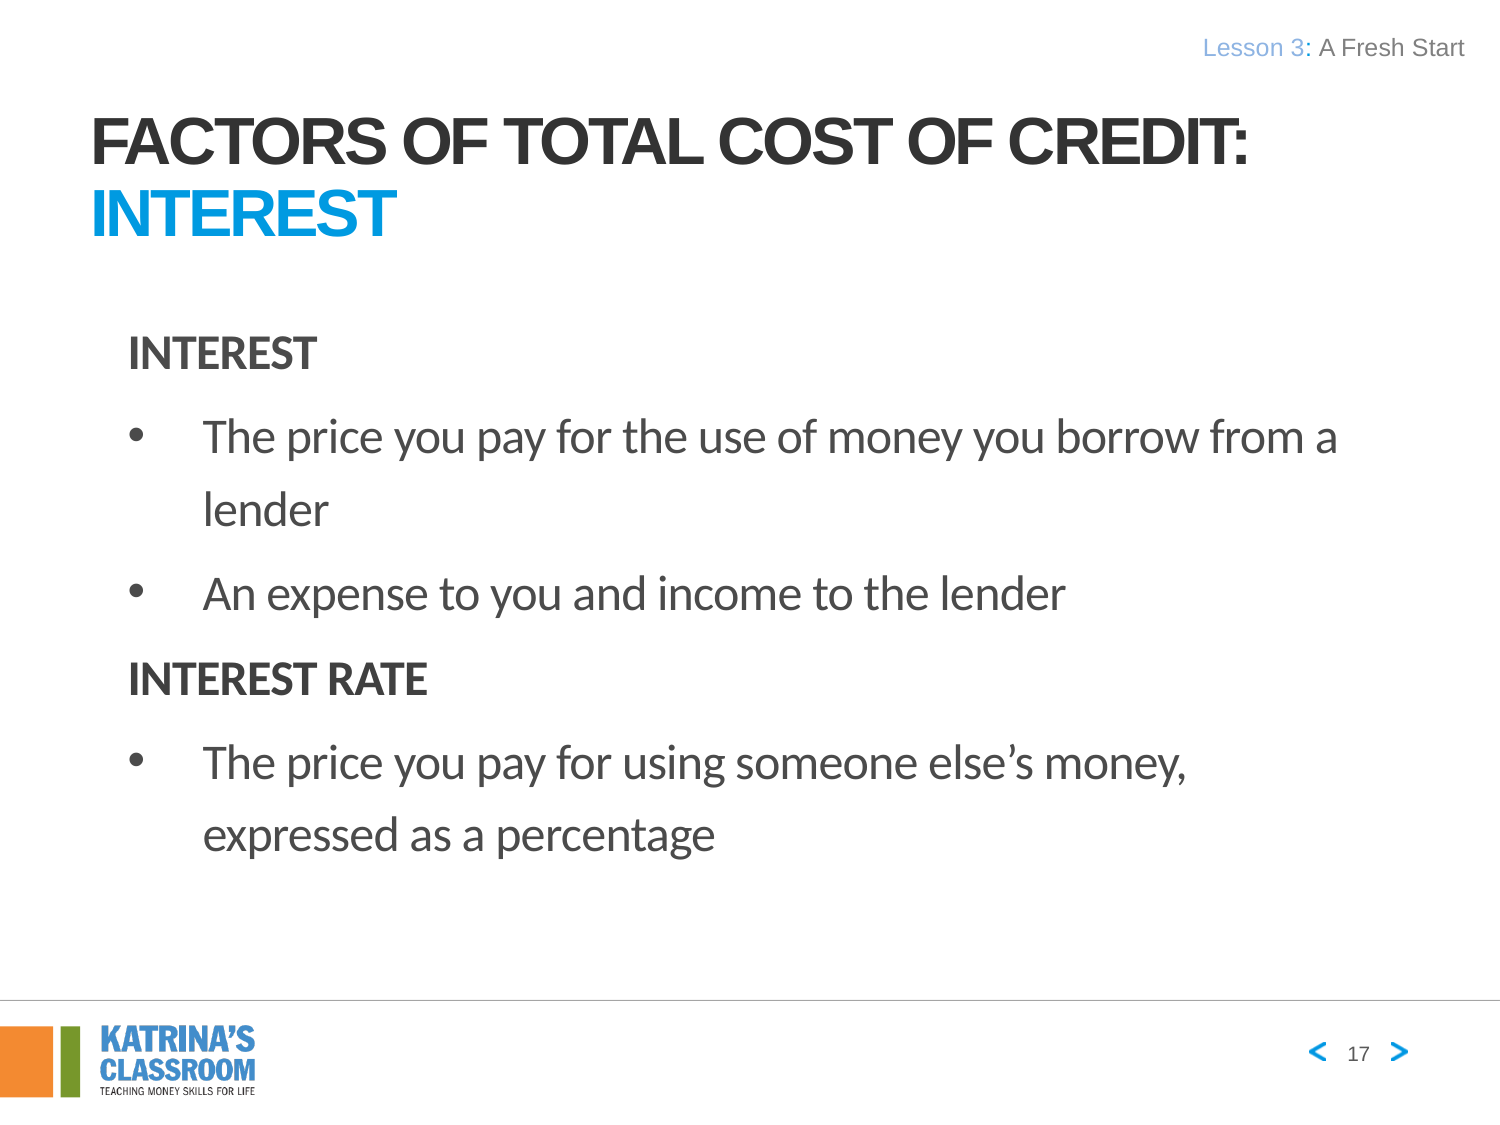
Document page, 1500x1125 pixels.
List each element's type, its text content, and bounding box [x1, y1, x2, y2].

title Factors of Total Cost of Credit: Interest [75, 99, 1425, 262]
picture [1308, 1042, 1321, 1050]
list INTEREST The price you pay for the use of money you borrow from a lender An expense to you and income to the lender INTEREST RATE The price you pay for using someone else’s money, expressed as a percentage [112, 299, 1388, 988]
picture [1308, 1053, 1322, 1062]
text_box 17 [1329, 1031, 1388, 1074]
picture [1396, 1042, 1409, 1050]
picture [0, 987, 1500, 1015]
picture [1395, 1053, 1409, 1062]
picture [1391, 1046, 1401, 1057]
picture [1316, 1046, 1326, 1057]
text_box Lesson 3: A Fresh Start [600, 24, 1478, 73]
